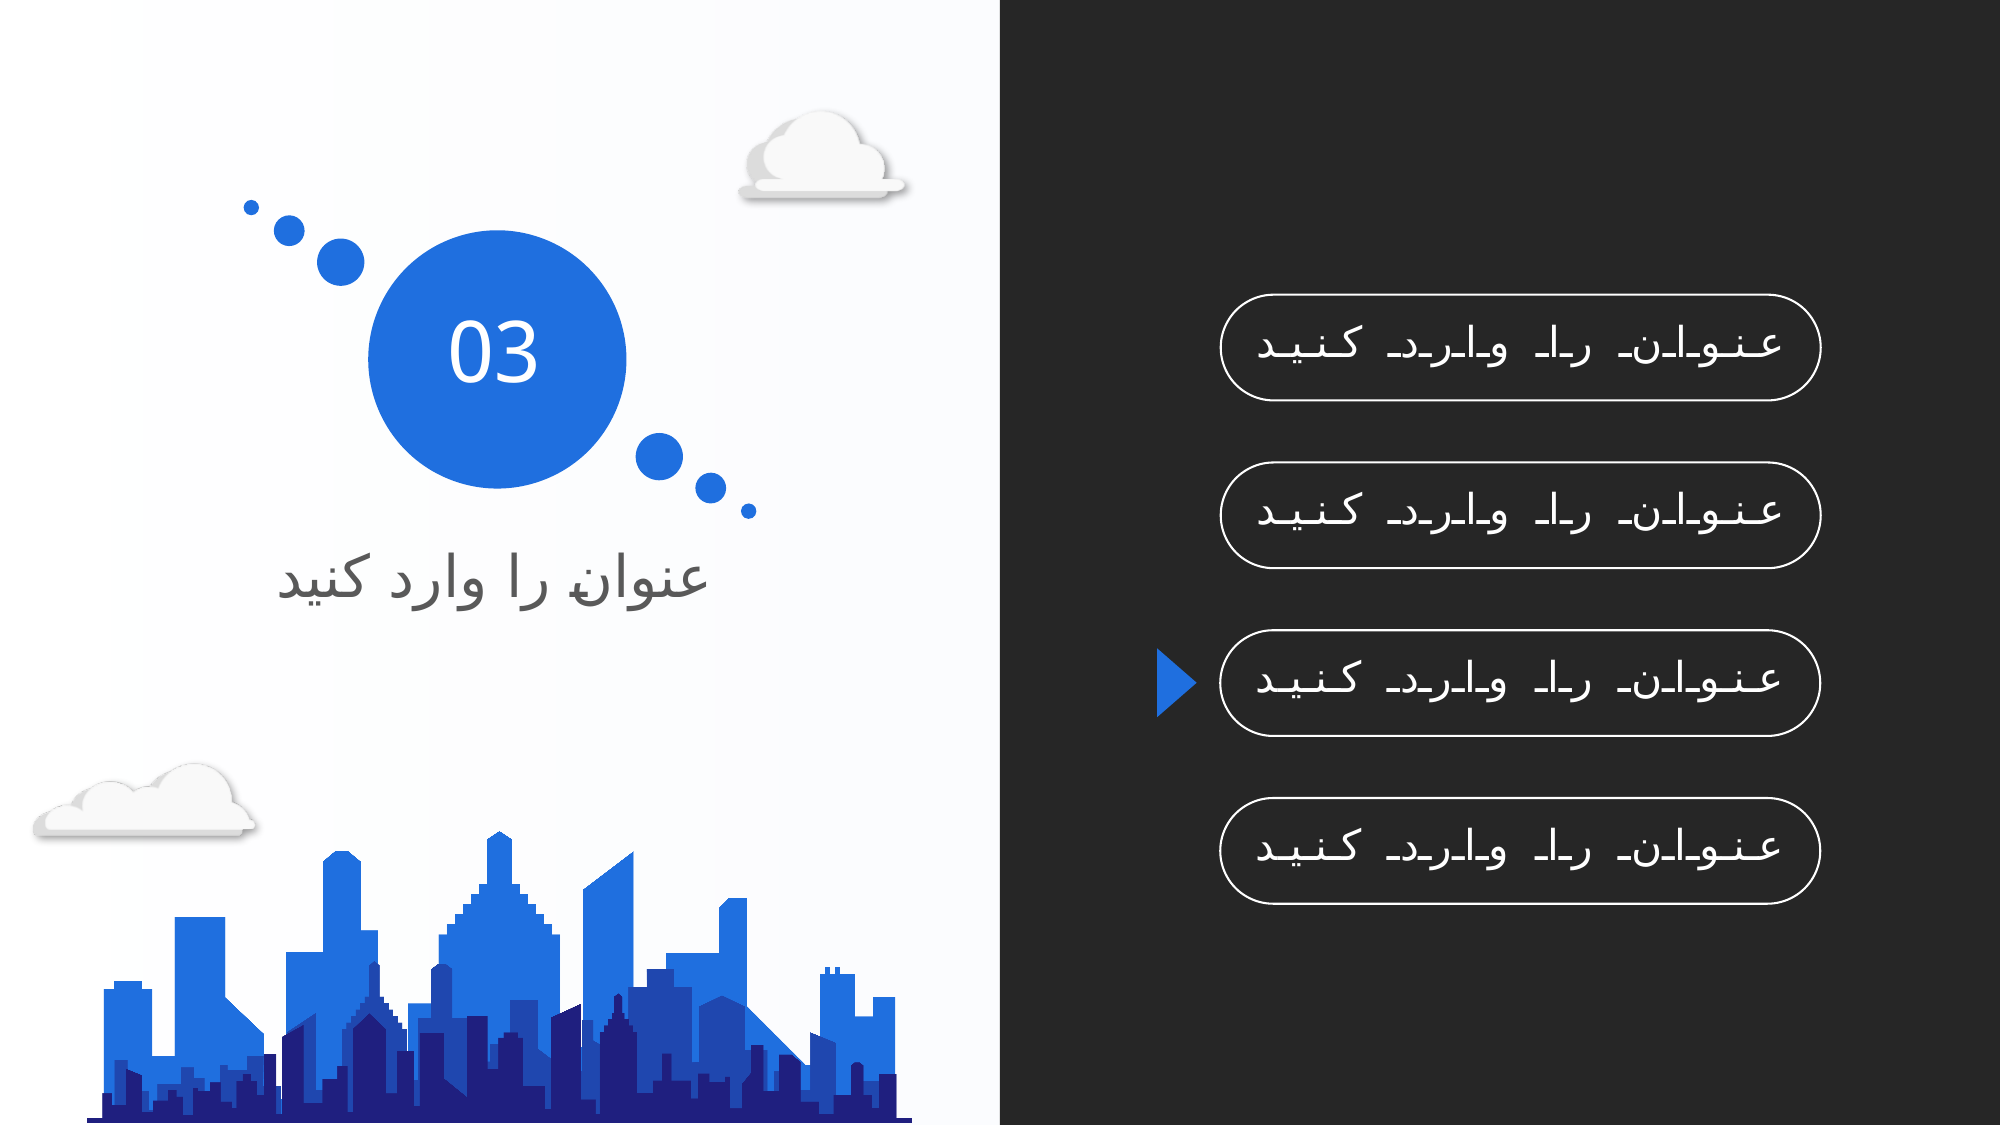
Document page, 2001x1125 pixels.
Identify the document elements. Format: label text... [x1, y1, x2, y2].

text_box [1156, 646, 1199, 720]
picture [21, 731, 912, 1125]
text_box 03 [407, 298, 581, 425]
picture [711, 89, 935, 226]
text_box عنوان را وارد کنید [243, 535, 746, 661]
